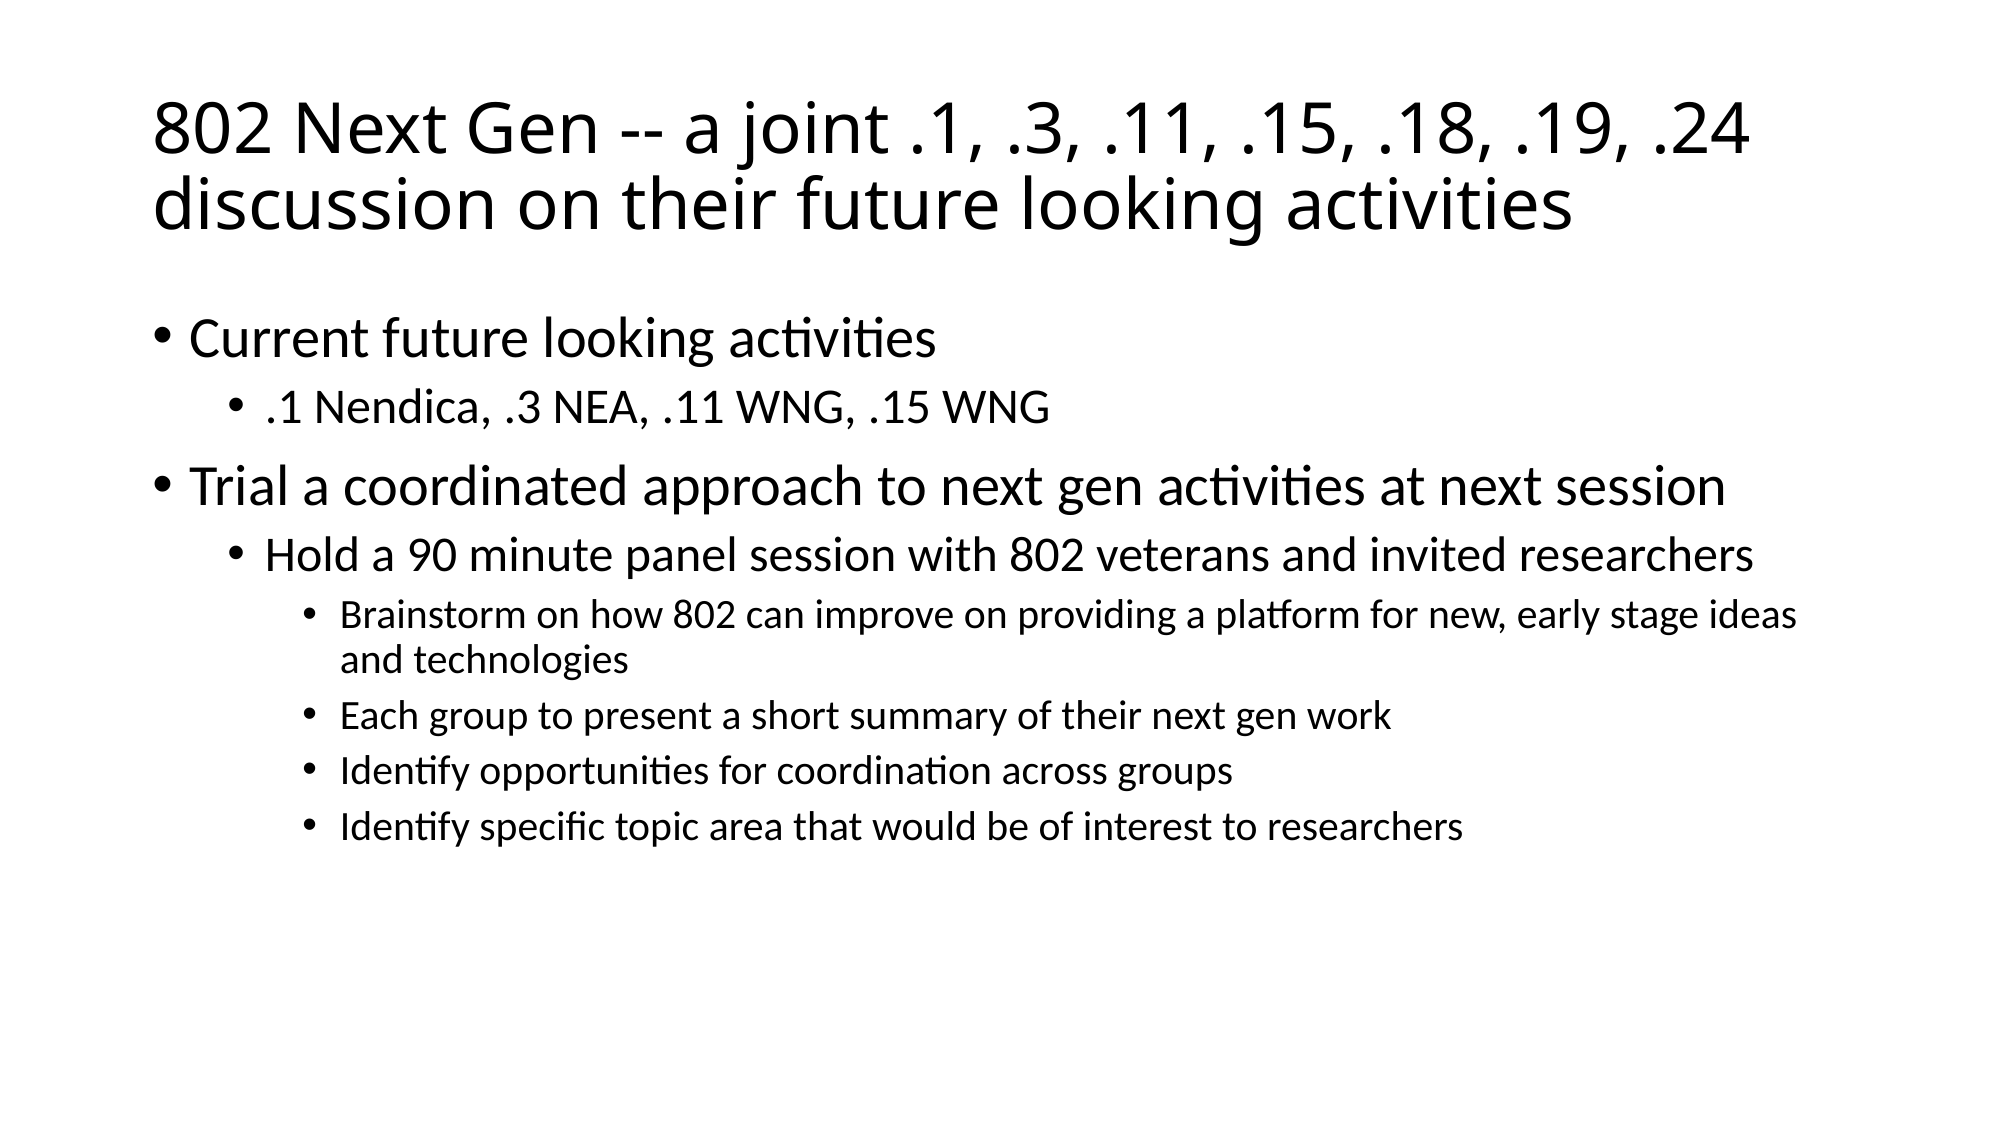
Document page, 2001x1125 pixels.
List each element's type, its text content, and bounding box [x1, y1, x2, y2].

title 802 Next Gen -- a joint .1, .3, .11, .15, .18, .19, .24 discussion on their future looking activities [137, 59, 1863, 278]
list Current future looking activities .1 Nendica, .3 NEA, .11 WNG, .15 WNG Trial a coordinated approach to next gen activities at next session Hold a 90 minute panel session with 802 veterans and invited researchers Brainstorm on how 802 can improve on providing a platform for new, early stage ideas and technologies Each group to present a short summary of their next gen work Identify opportunities for coordination across groups Identify specific topic area that would be of interest to researchers [137, 299, 1863, 1014]
